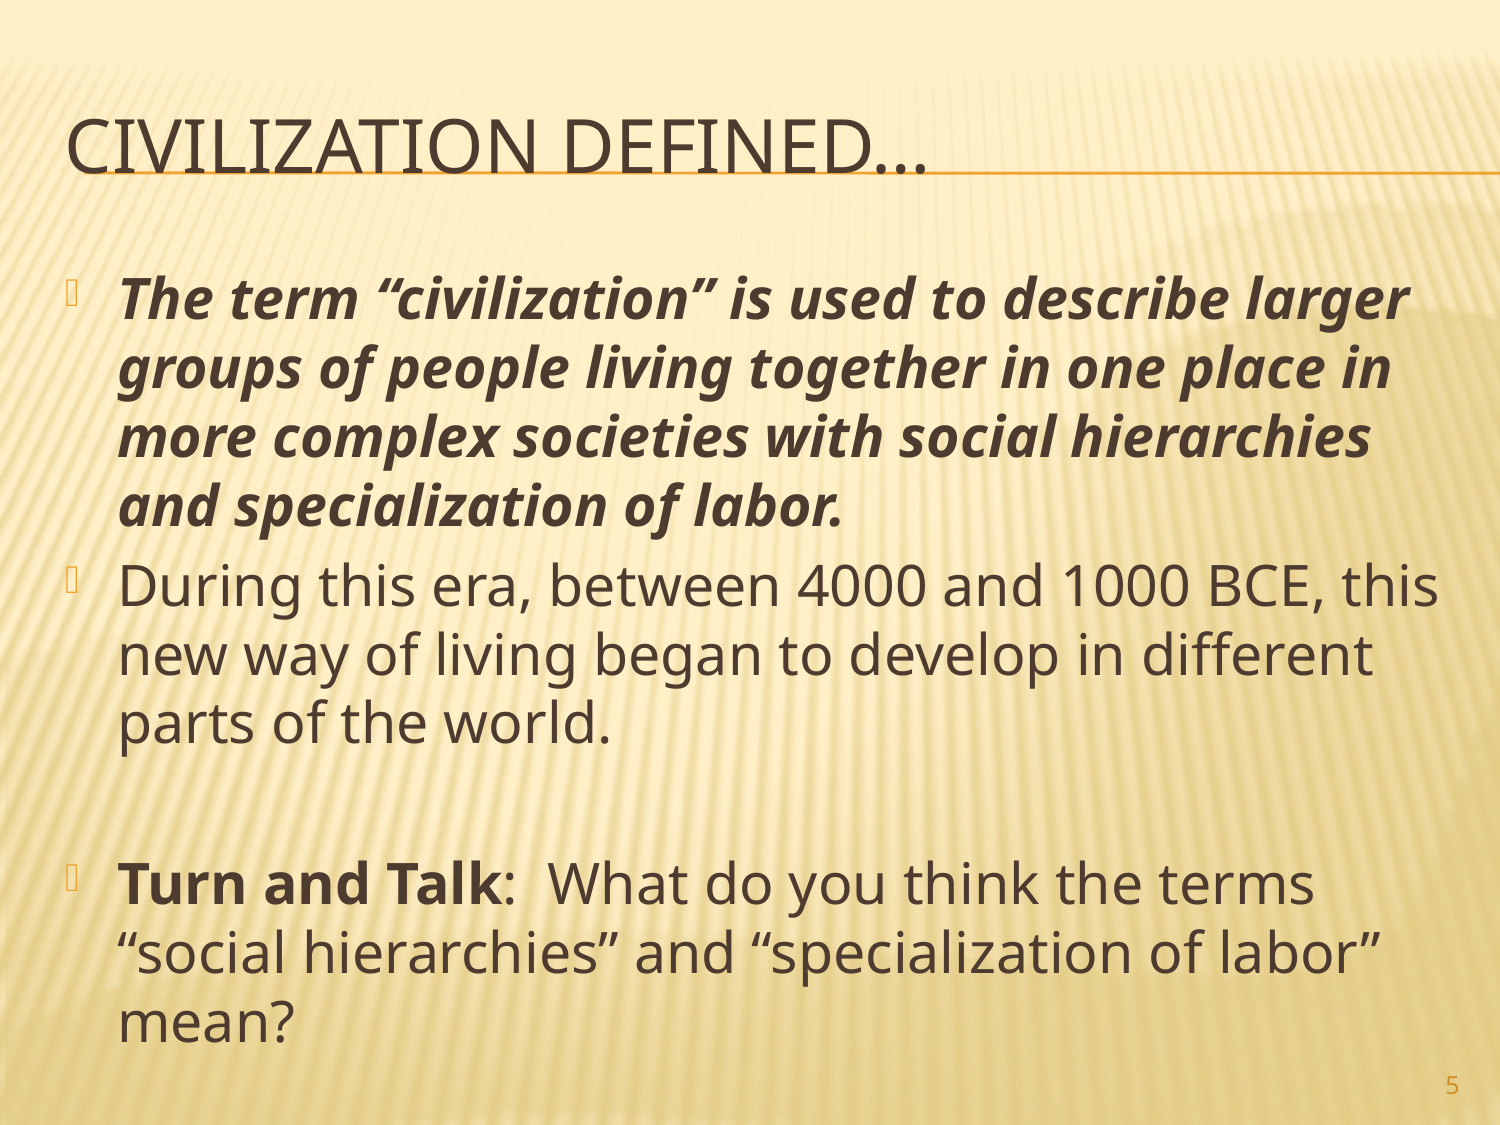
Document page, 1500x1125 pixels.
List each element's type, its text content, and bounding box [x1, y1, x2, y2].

slide_number 5 [1350, 1063, 1475, 1103]
title Civilization defined… [50, 75, 1475, 213]
list The term “civilization” is used to describe larger groups of people living together in one place in more complex societies with social hierarchies and specialization of labor. During this era, between 4000 and 1000 BCE, this new way of living began to develop in different parts of the world. Turn and Talk: What do you think the terms “social hierarchies” and “specialization of labor” mean? [49, 254, 1476, 1063]
